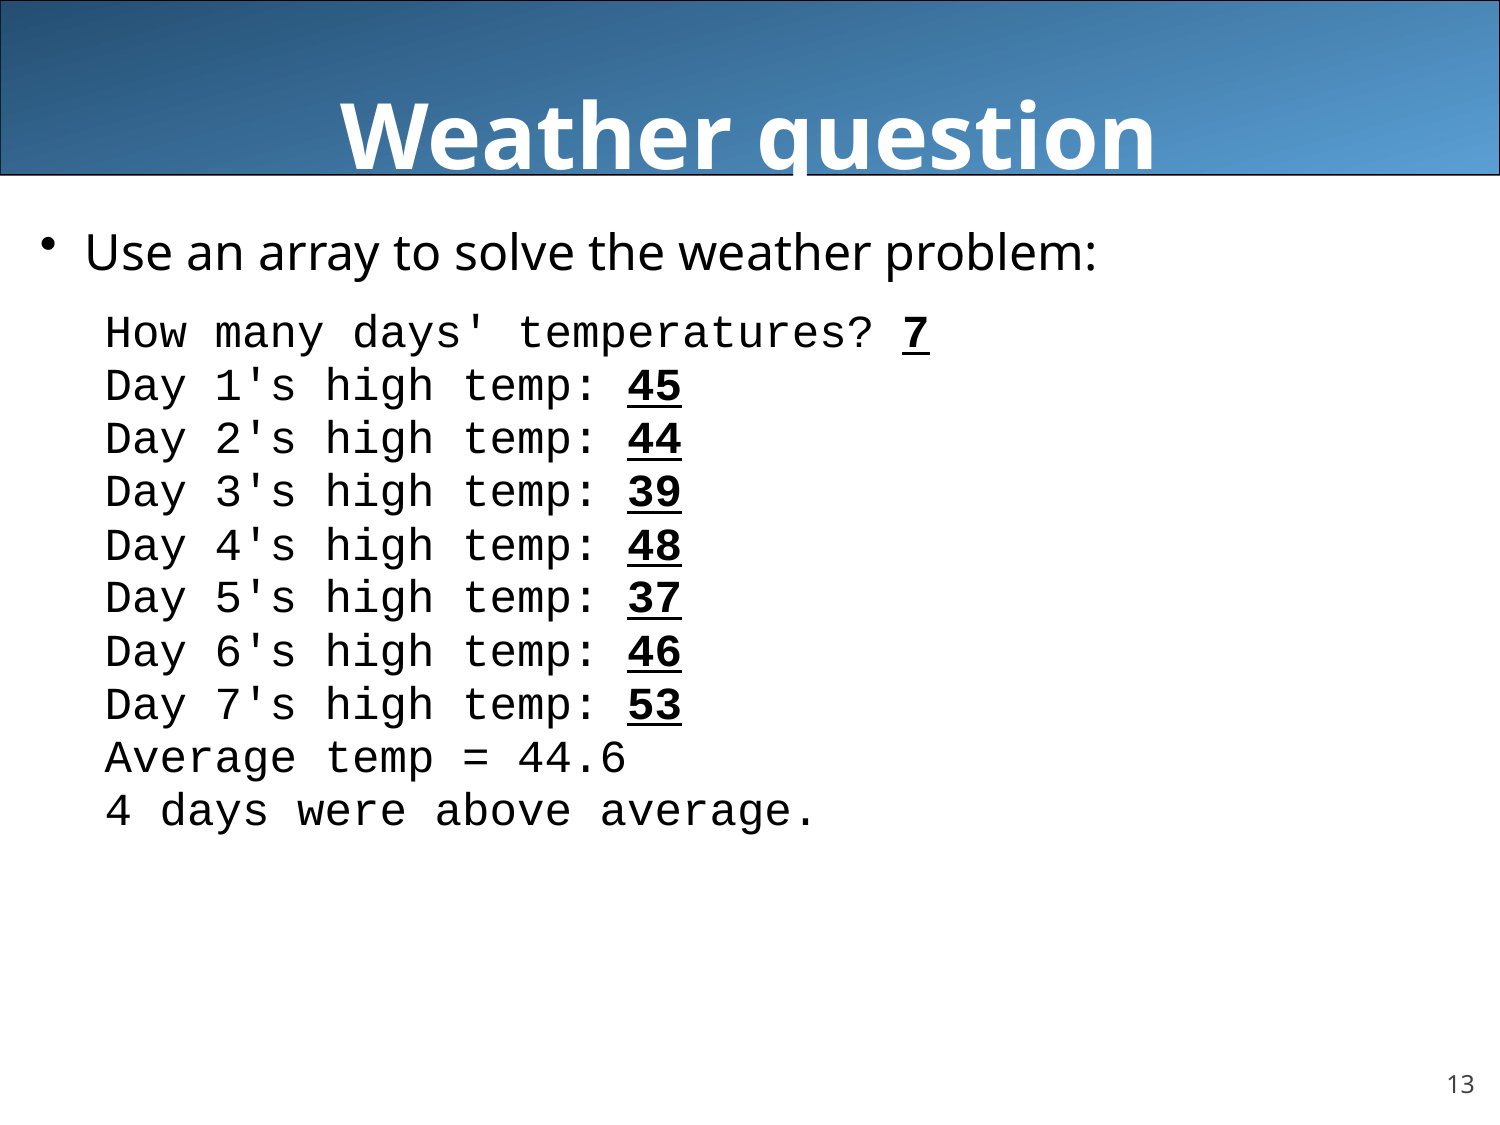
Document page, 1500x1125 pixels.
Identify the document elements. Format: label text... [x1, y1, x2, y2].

list Use an array to solve the weather problem: How many days' temperatures? 7 Day 1's high temp: 45 Day 2's high temp: 44 Day 3's high temp: 39 Day 4's high temp: 48 Day 5's high temp: 37 Day 6's high temp: 46 Day 7's high temp: 53 Average temp = 44.6 4 days were above average. [24, 212, 1500, 1063]
title Weather question [75, 0, 1425, 188]
